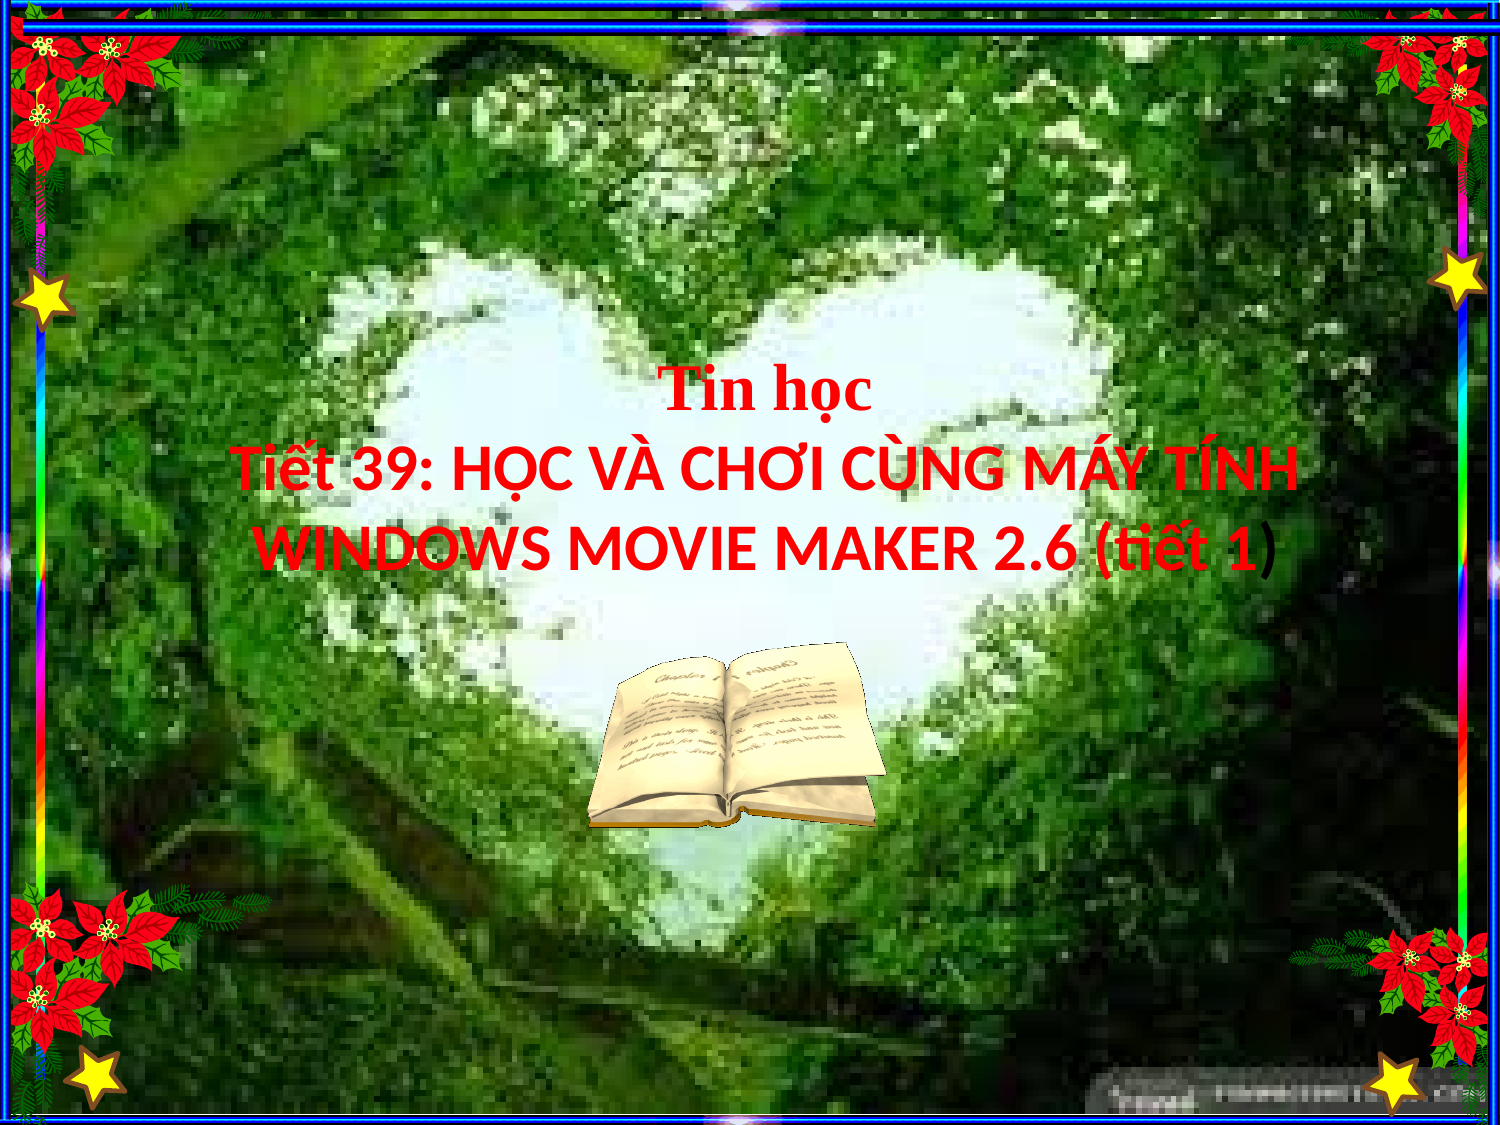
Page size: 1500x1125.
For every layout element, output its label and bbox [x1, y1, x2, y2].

list [7, 44, 1493, 564]
picture [0, 0, 1500, 1125]
list [7, 572, 1493, 1114]
